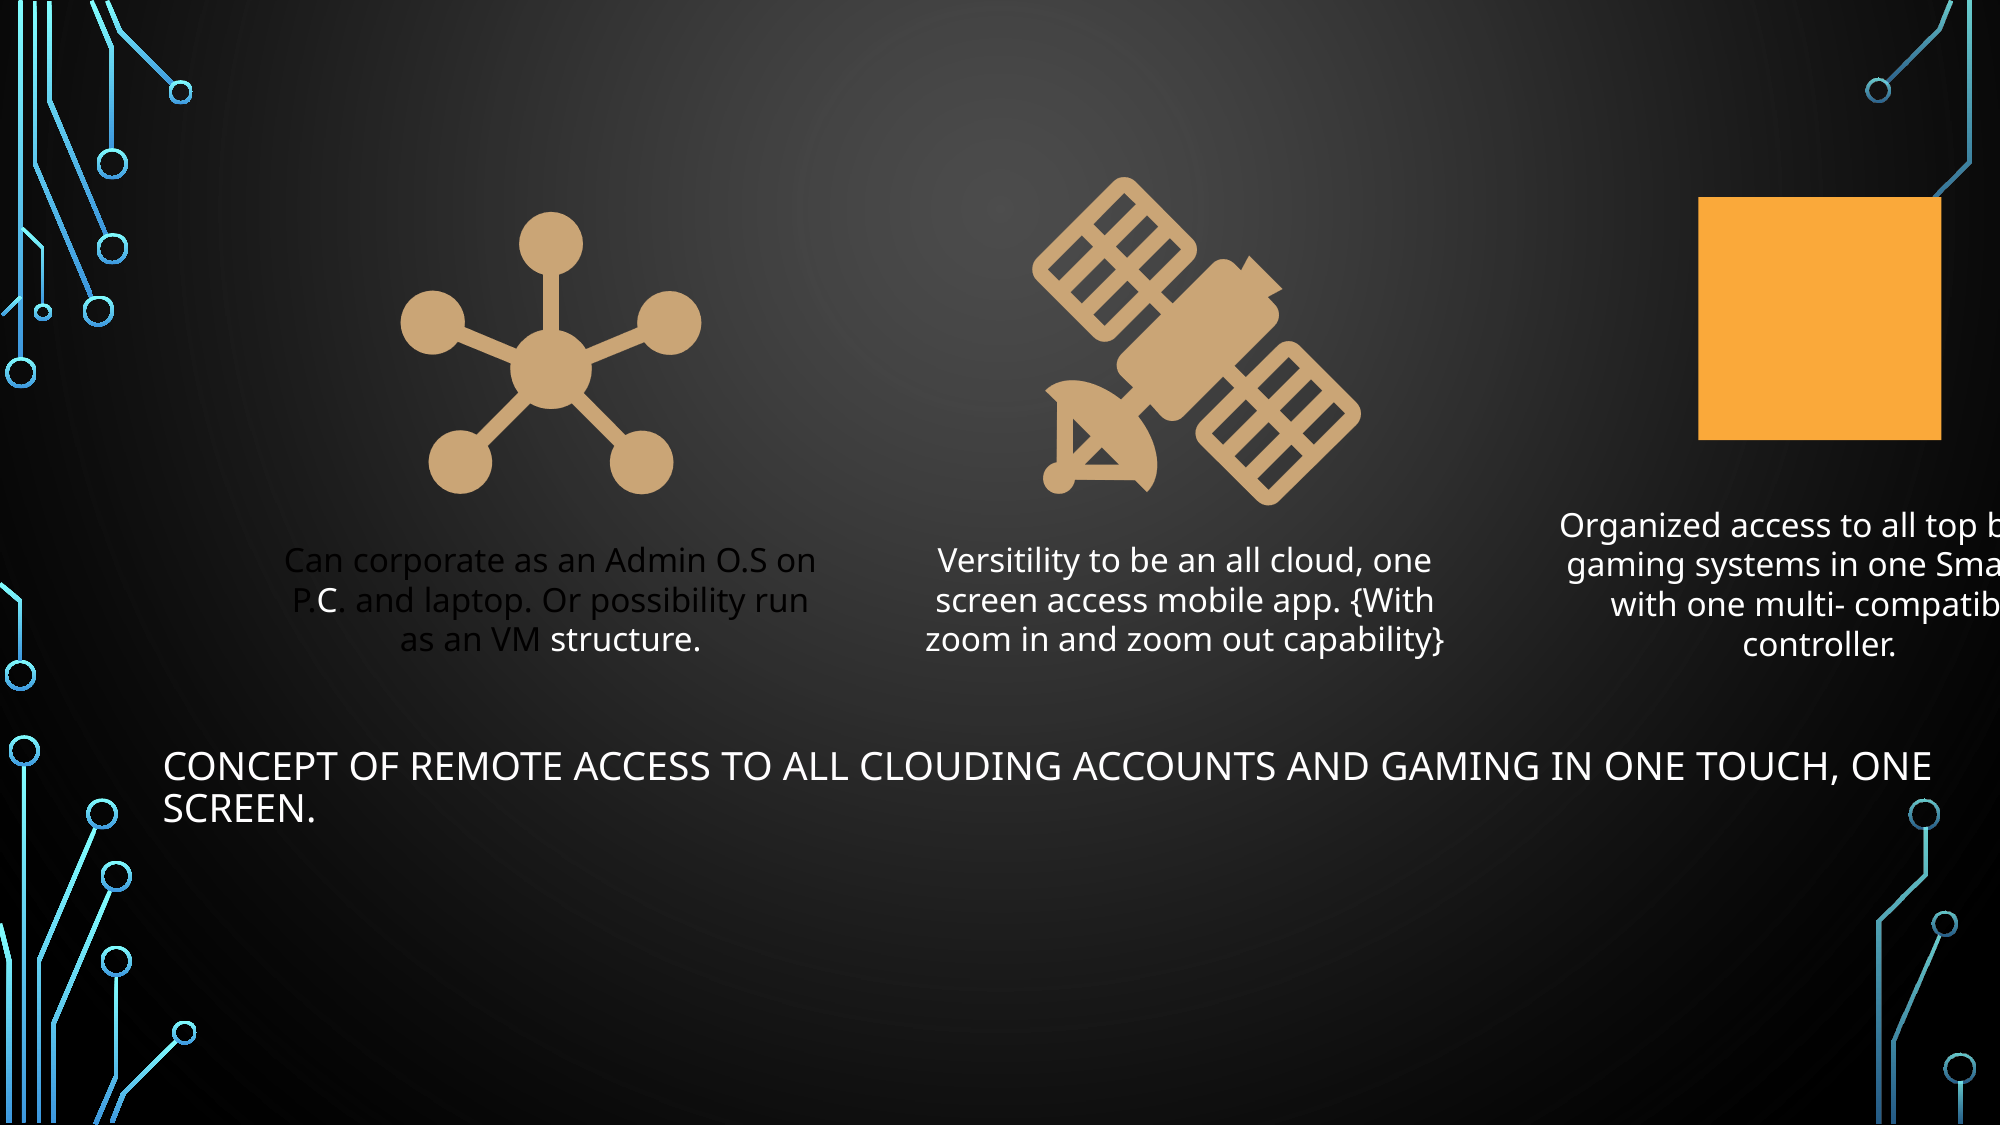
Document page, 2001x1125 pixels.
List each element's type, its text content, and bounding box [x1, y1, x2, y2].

picture [8, 663, 32, 687]
picture [104, 949, 128, 973]
title Concept OF remote access to all clouding accounts and gaming in one touch, one screen. [147, 738, 1957, 839]
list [254, 0, 2000, 820]
picture [0, 0, 2000, 1125]
picture [172, 84, 189, 101]
picture [100, 152, 124, 176]
